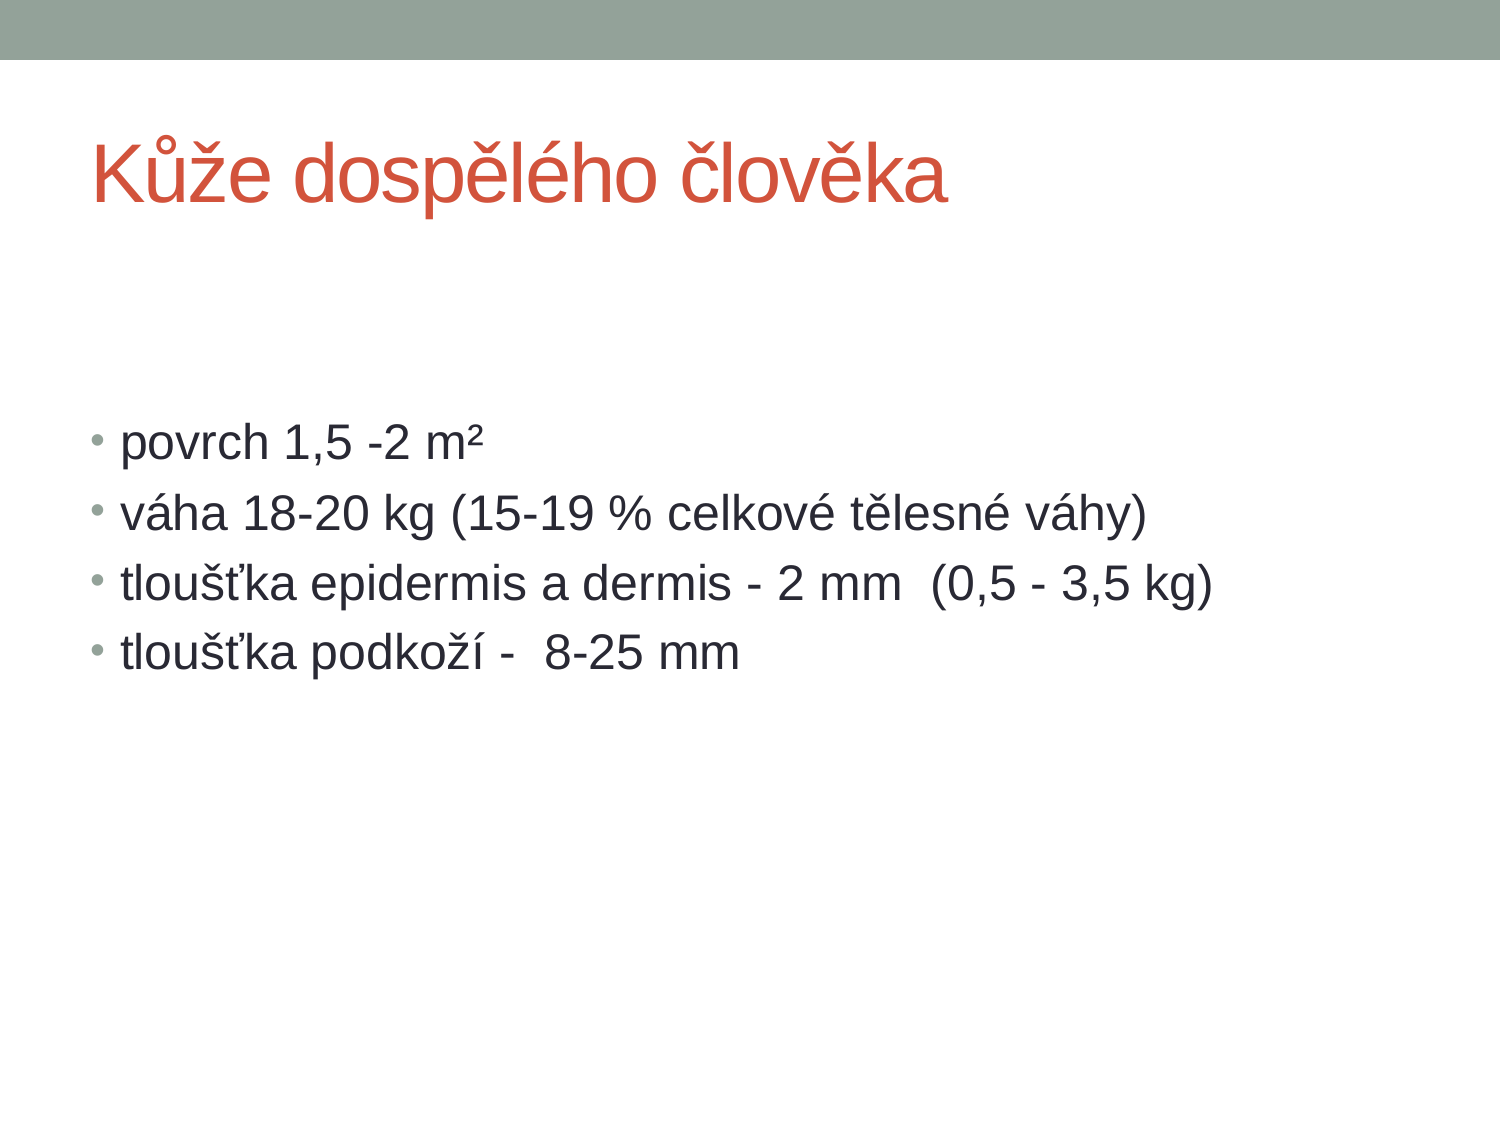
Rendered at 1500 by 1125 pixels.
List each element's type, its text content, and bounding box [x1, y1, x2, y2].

list povrch 1,5 -2 m² váha 18-20 kg (15-19 % celkové tělesné váhy) tloušťka epidermis a dermis - 2 mm (0,5 - 3,5 kg) tloušťka podkoží - 8-25 mm [75, 262, 1425, 1063]
title Kůže dospělého člověka [75, 87, 1425, 250]
